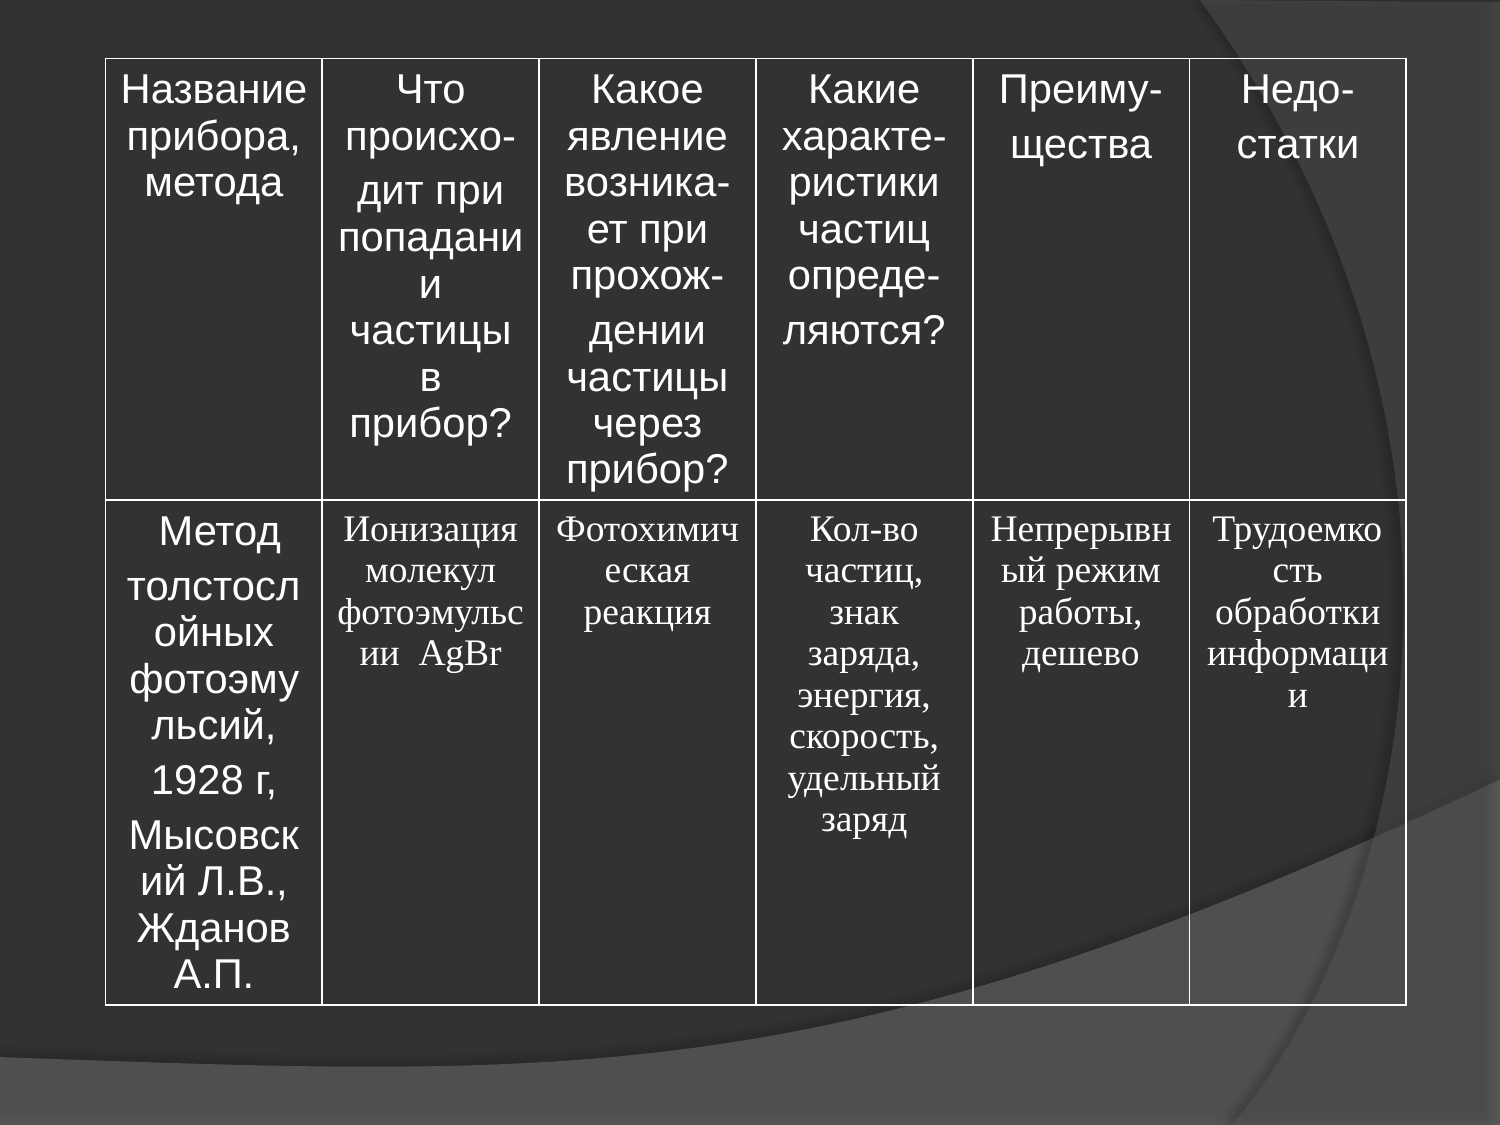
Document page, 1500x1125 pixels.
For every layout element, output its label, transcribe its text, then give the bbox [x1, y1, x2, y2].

table_cell Непрерывный режим работы, дешево [974, 501, 1189, 1004]
table_header Какое явление возника-ет при прохож- дении частицы через прибор? [540, 59, 755, 499]
table_cell Фотохимическая реакция [540, 501, 755, 1004]
table_cell Трудоемкость обработки информации [1190, 501, 1405, 1004]
table_header Что происхо- дит при попадании частицы в прибор? [323, 59, 538, 499]
table_cell Метод толстослойных фотоэмульсий, 1928 г, Мысовский Л.В., Жданов А.П. [106, 501, 321, 1004]
table_header Какие характе-ристики частиц опреде- ляются? [757, 59, 972, 499]
table_cell Ионизация молекул фотоэмульсии AgBr [323, 501, 538, 1004]
table_header Название прибора, метода [106, 59, 321, 499]
table_cell Кол-во частиц, знак заряда, энергия, скорость, удельный заряд [757, 501, 972, 1004]
table_header Преиму- щества [974, 59, 1189, 499]
table_header Недо- статки [1190, 59, 1405, 499]
